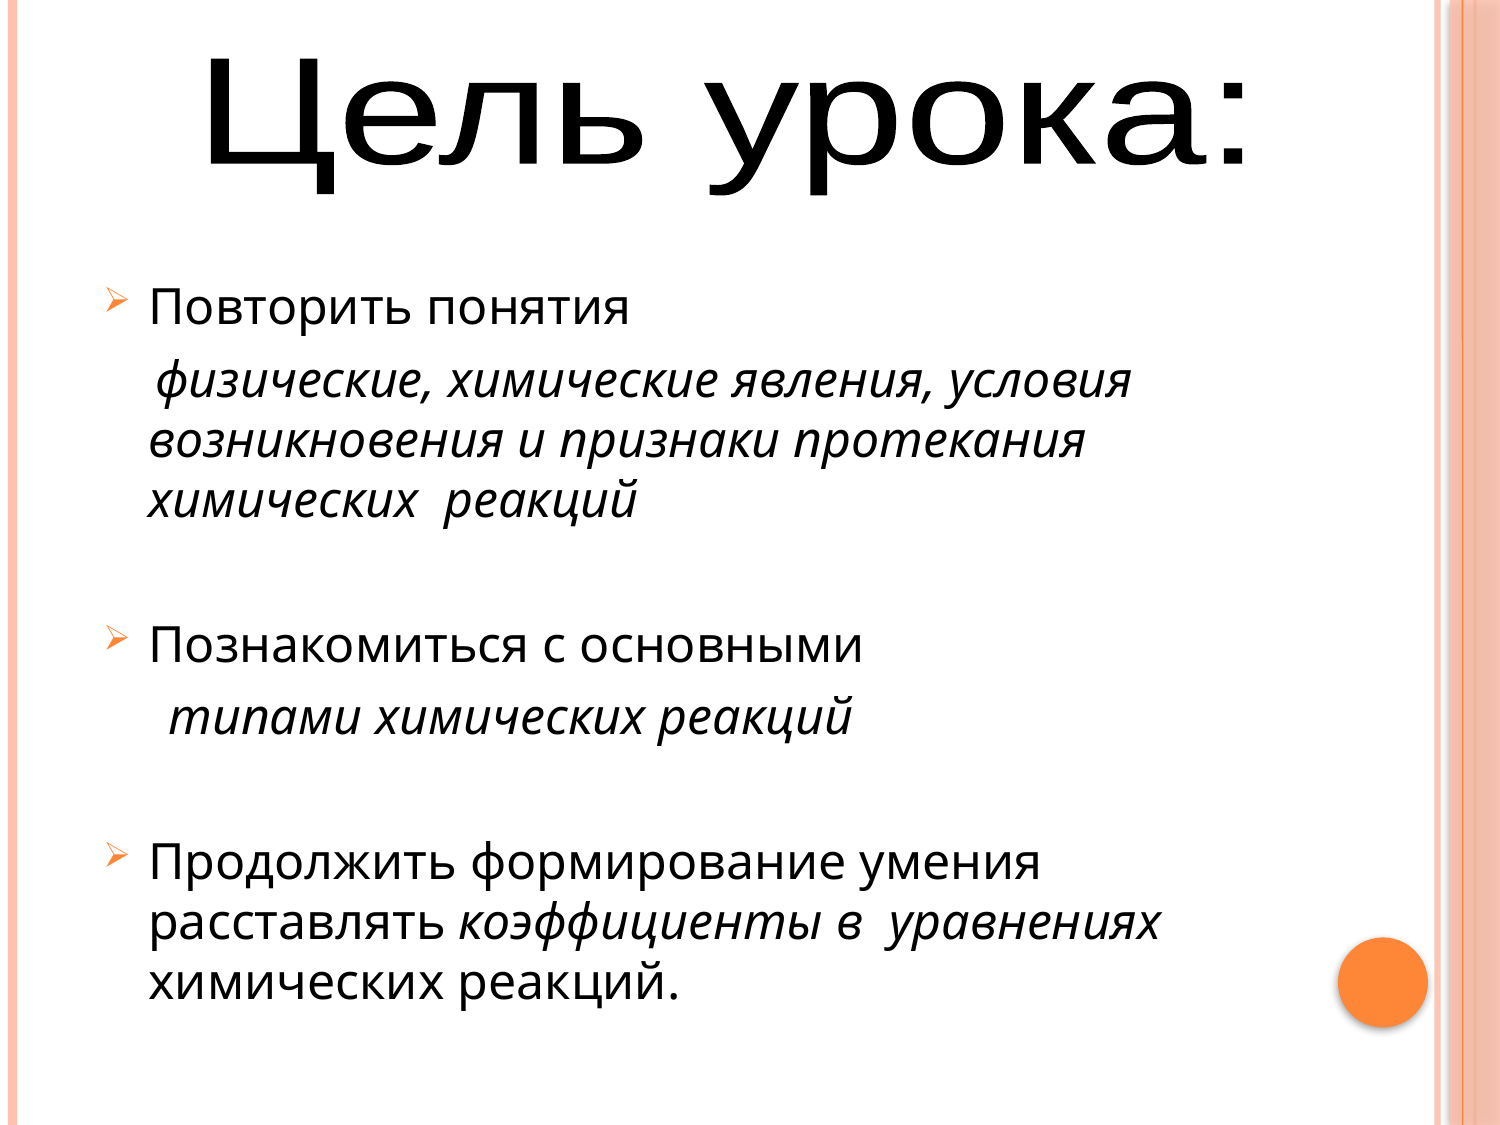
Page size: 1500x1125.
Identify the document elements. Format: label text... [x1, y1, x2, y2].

list Повторить понятия физические, химические явления, условия возникновения и признаки протекания химических реакций Познакомиться с основными типами химических реакций Продолжить формирование умения расставлять коэффициенты в уравнениях химических реакций. [88, 267, 1360, 1090]
